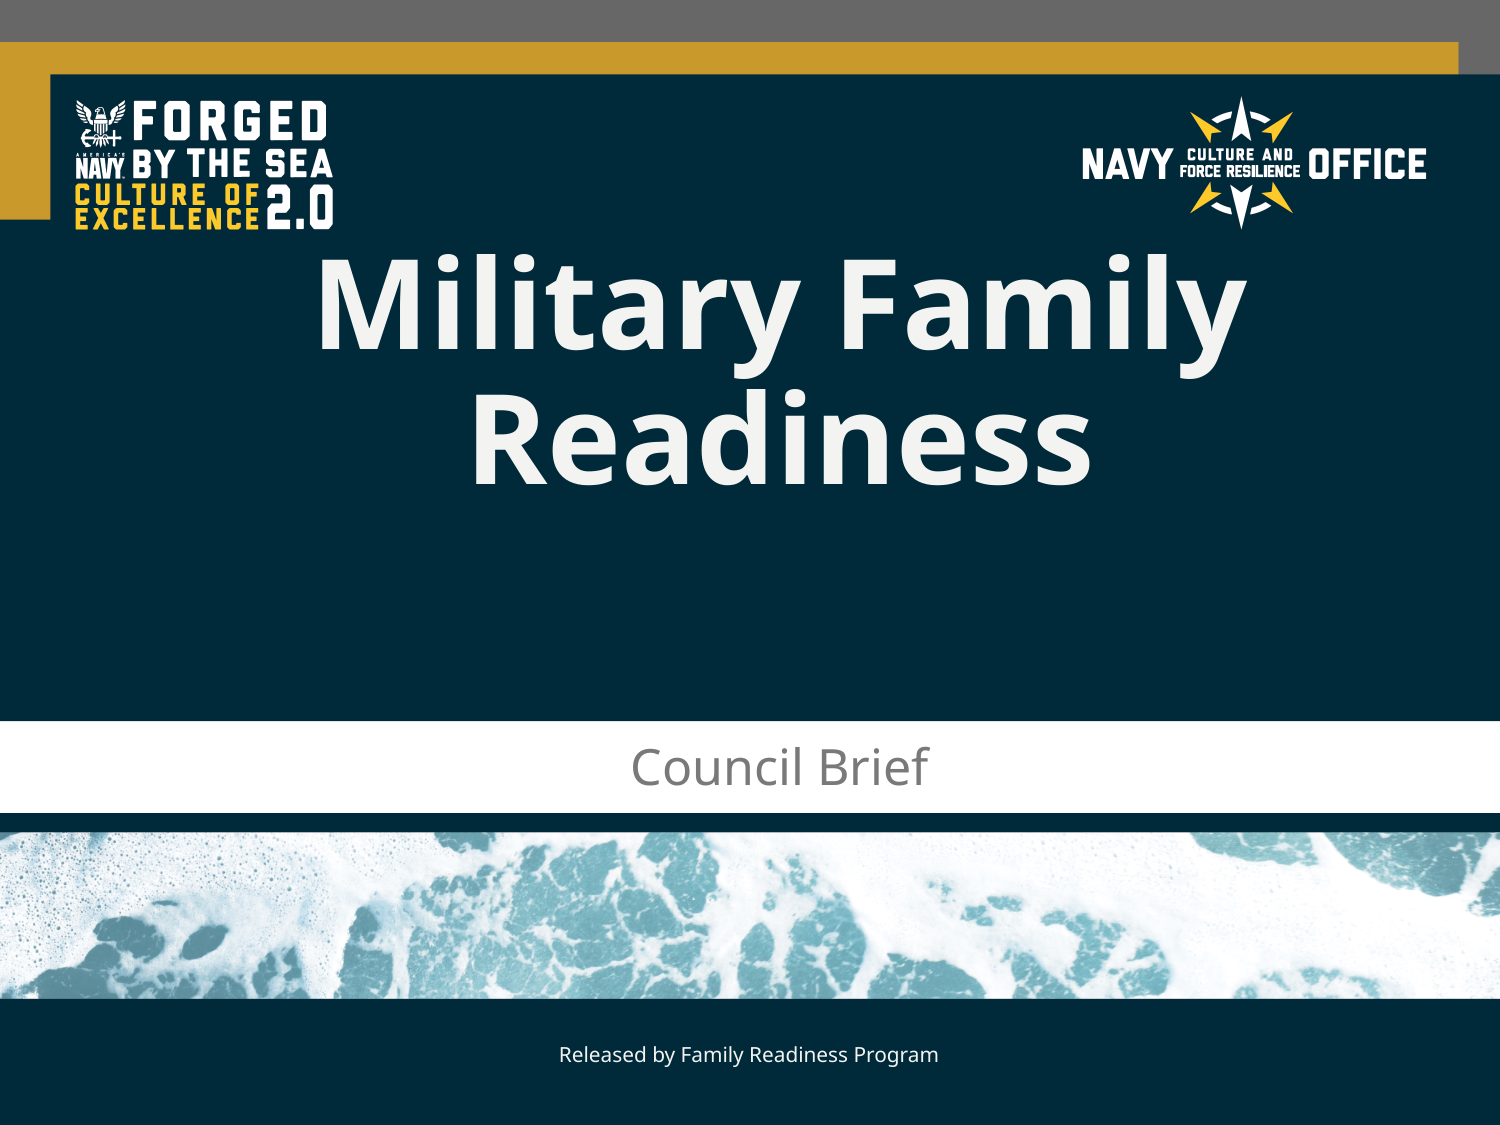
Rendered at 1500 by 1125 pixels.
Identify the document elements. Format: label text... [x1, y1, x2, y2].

picture [1247, 149, 1253, 160]
picture [1354, 149, 1371, 178]
picture [271, 101, 292, 140]
picture [77, 102, 92, 124]
picture [201, 101, 226, 140]
picture [1409, 149, 1426, 178]
picture [1274, 149, 1281, 160]
picture [1251, 203, 1270, 214]
picture [247, 209, 258, 229]
picture [1128, 149, 1149, 178]
picture [1227, 149, 1233, 160]
picture [1386, 149, 1404, 178]
picture [1263, 184, 1290, 210]
picture [1263, 149, 1271, 160]
picture [439, 255, 458, 272]
picture [210, 149, 227, 176]
picture [133, 184, 145, 204]
picture [1213, 112, 1231, 122]
picture [1251, 112, 1269, 122]
picture [1181, 166, 1204, 177]
list Released by Family Readiness Program [18, 1036, 1480, 1125]
picture [515, 255, 534, 272]
picture [1148, 255, 1166, 277]
picture [1209, 149, 1216, 160]
picture [0, 0, 1500, 219]
picture [1083, 149, 1102, 178]
picture [291, 149, 306, 177]
picture [558, 267, 573, 277]
picture [1193, 115, 1220, 141]
picture [1199, 149, 1205, 160]
picture [247, 184, 258, 204]
picture [1106, 149, 1128, 178]
picture [76, 209, 87, 229]
picture [1237, 149, 1243, 160]
picture [1152, 149, 1173, 178]
picture [165, 101, 189, 140]
picture [189, 209, 200, 229]
picture [171, 209, 183, 229]
picture [1193, 184, 1220, 210]
picture [1110, 255, 1129, 272]
picture [1334, 149, 1350, 178]
picture [155, 150, 174, 178]
picture [82, 130, 121, 147]
picture [134, 150, 150, 178]
picture [207, 209, 220, 229]
picture [1227, 166, 1299, 177]
picture [76, 184, 89, 204]
picture [228, 209, 240, 229]
picture [1188, 149, 1195, 160]
picture [226, 184, 239, 204]
picture [134, 209, 145, 229]
picture [1217, 149, 1223, 160]
picture [311, 149, 332, 177]
picture [323, 260, 352, 277]
picture [77, 153, 124, 178]
picture [1310, 149, 1328, 178]
picture [477, 255, 495, 277]
picture [268, 185, 290, 229]
picture [310, 185, 332, 229]
picture [1213, 203, 1231, 214]
picture [0, 722, 1500, 812]
title Military Family Readiness [103, 277, 1458, 670]
picture [845, 260, 895, 277]
picture [152, 209, 164, 229]
picture [266, 149, 284, 177]
picture [188, 149, 204, 176]
picture [1206, 166, 1220, 177]
subtitle Council Brief [103, 735, 1458, 972]
picture [152, 184, 165, 204]
picture [193, 184, 204, 204]
picture [234, 149, 249, 176]
picture [235, 101, 259, 140]
picture [95, 106, 119, 134]
picture [0, 833, 1500, 998]
picture [96, 184, 109, 204]
picture [1285, 149, 1292, 160]
picture [94, 209, 108, 229]
picture [1264, 115, 1290, 141]
picture [302, 101, 325, 140]
picture [134, 101, 156, 140]
picture [114, 209, 127, 229]
picture [297, 219, 303, 229]
picture [1375, 149, 1380, 178]
picture [117, 184, 129, 204]
picture [173, 184, 185, 204]
picture [387, 260, 417, 277]
picture [1233, 100, 1250, 139]
picture [1231, 186, 1251, 227]
